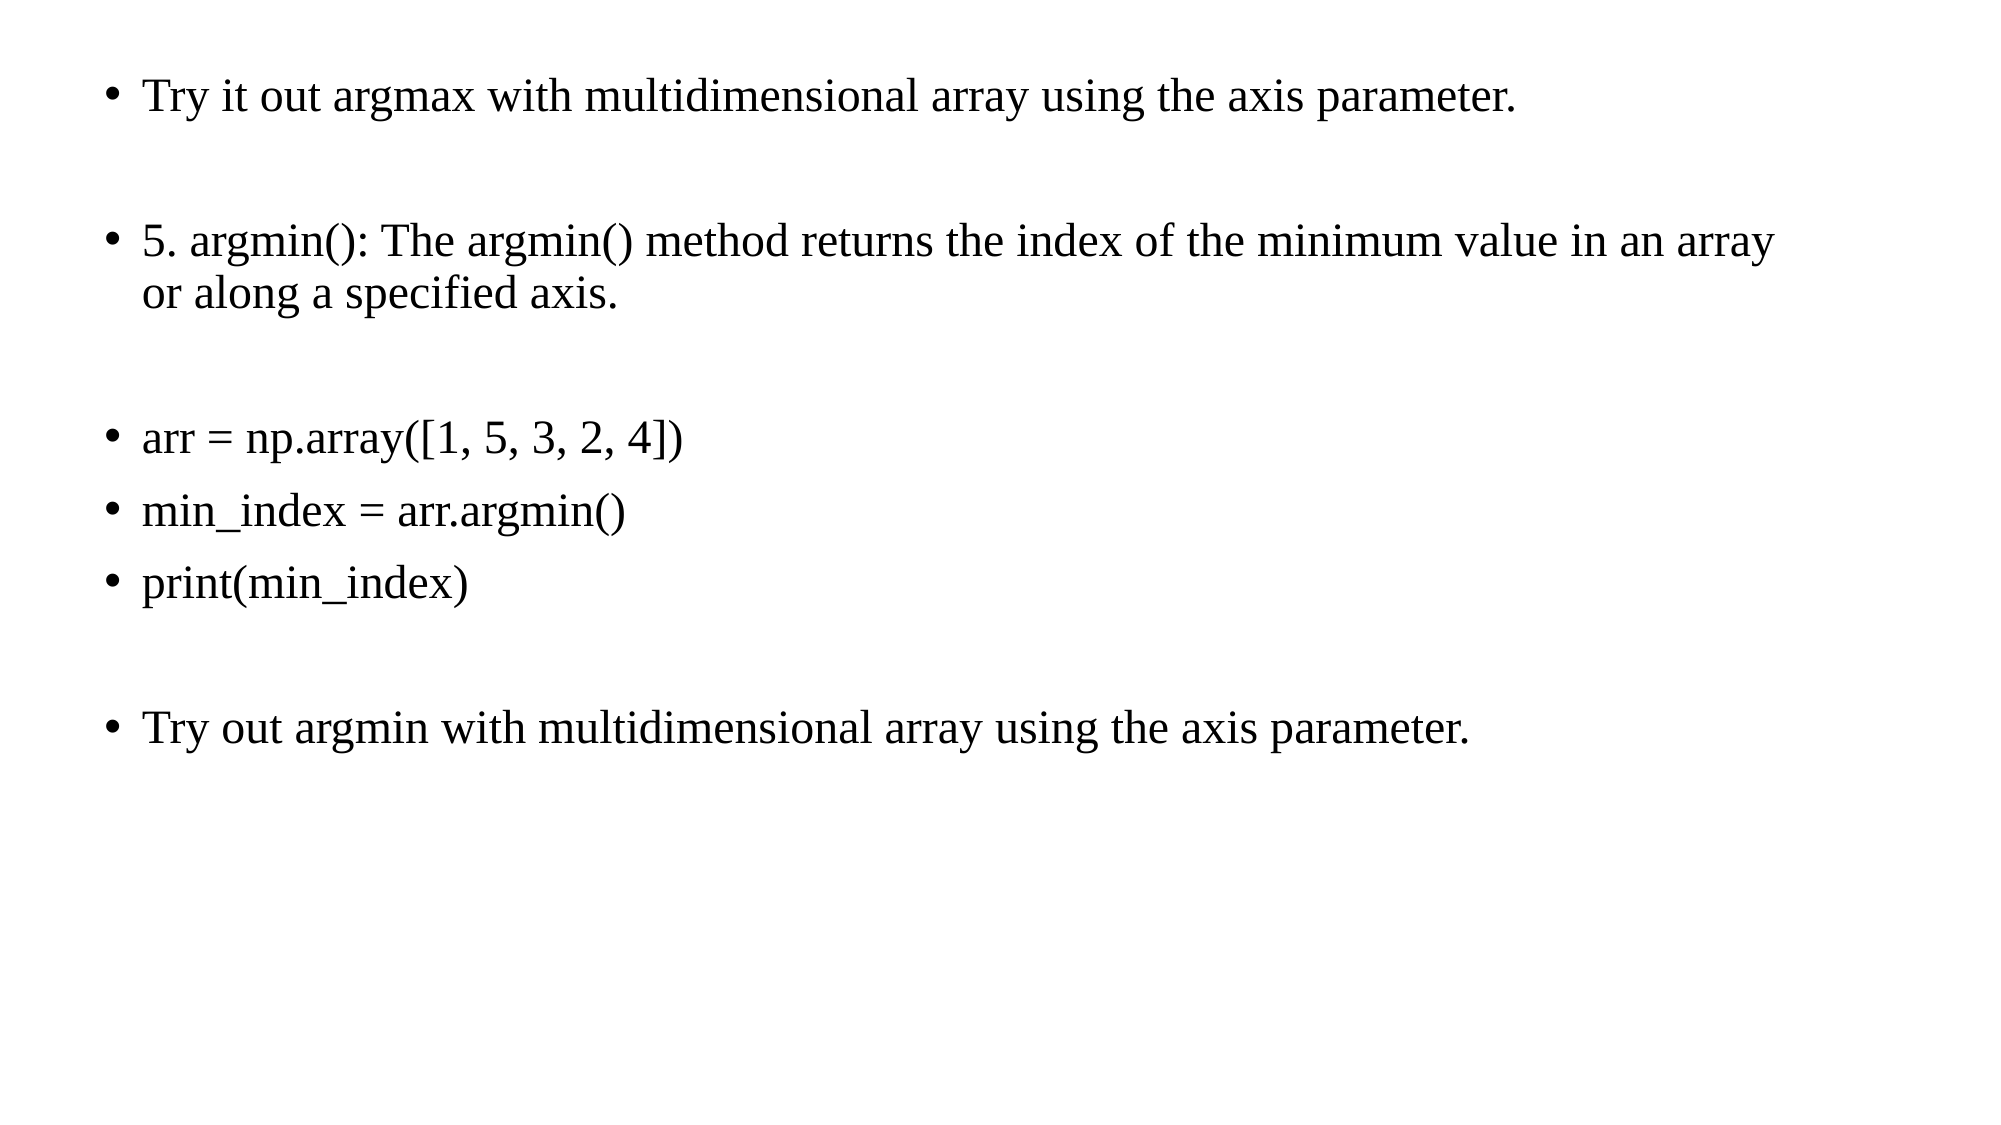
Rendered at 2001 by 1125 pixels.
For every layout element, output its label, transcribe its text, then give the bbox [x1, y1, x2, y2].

list Try it out argmax with multidimensional array using the axis parameter. 5. argmin(): The argmin() method returns the index of the minimum value in an array or along a specified axis. arr = np.array([1, 5, 3, 2, 4]) min_index = arr.argmin() print(min_index) Try out argmin with multidimensional array using the axis parameter. [89, 62, 1810, 1037]
